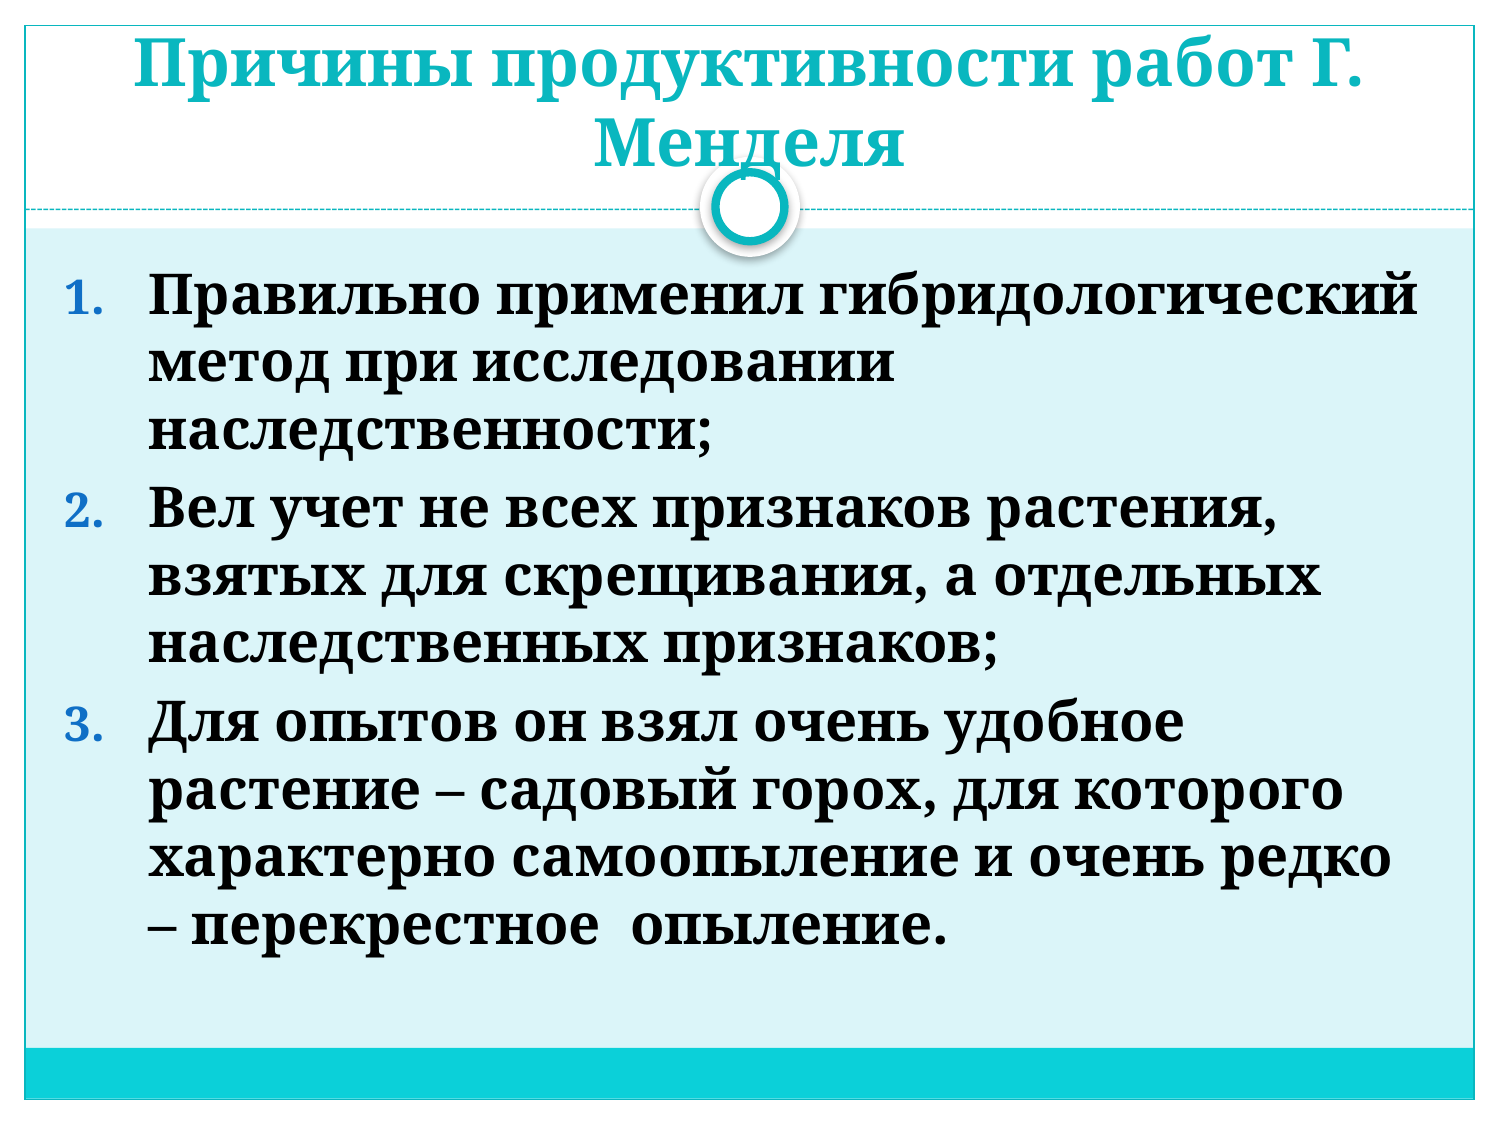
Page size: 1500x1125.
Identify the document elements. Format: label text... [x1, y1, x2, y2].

title Причины продуктивности работ Г. Менделя [49, 0, 1450, 188]
list Правильно применил гибридологический метод при исследовании наследственности; Вел учет не всех признаков растения, взятых для скрещивания, а отдельных наследственных признаков; Для опытов он взял очень удобное растение – садовый горох, для которого характерно самоопыление и очень редко – перекрестное опыление. [49, 250, 1445, 1001]
